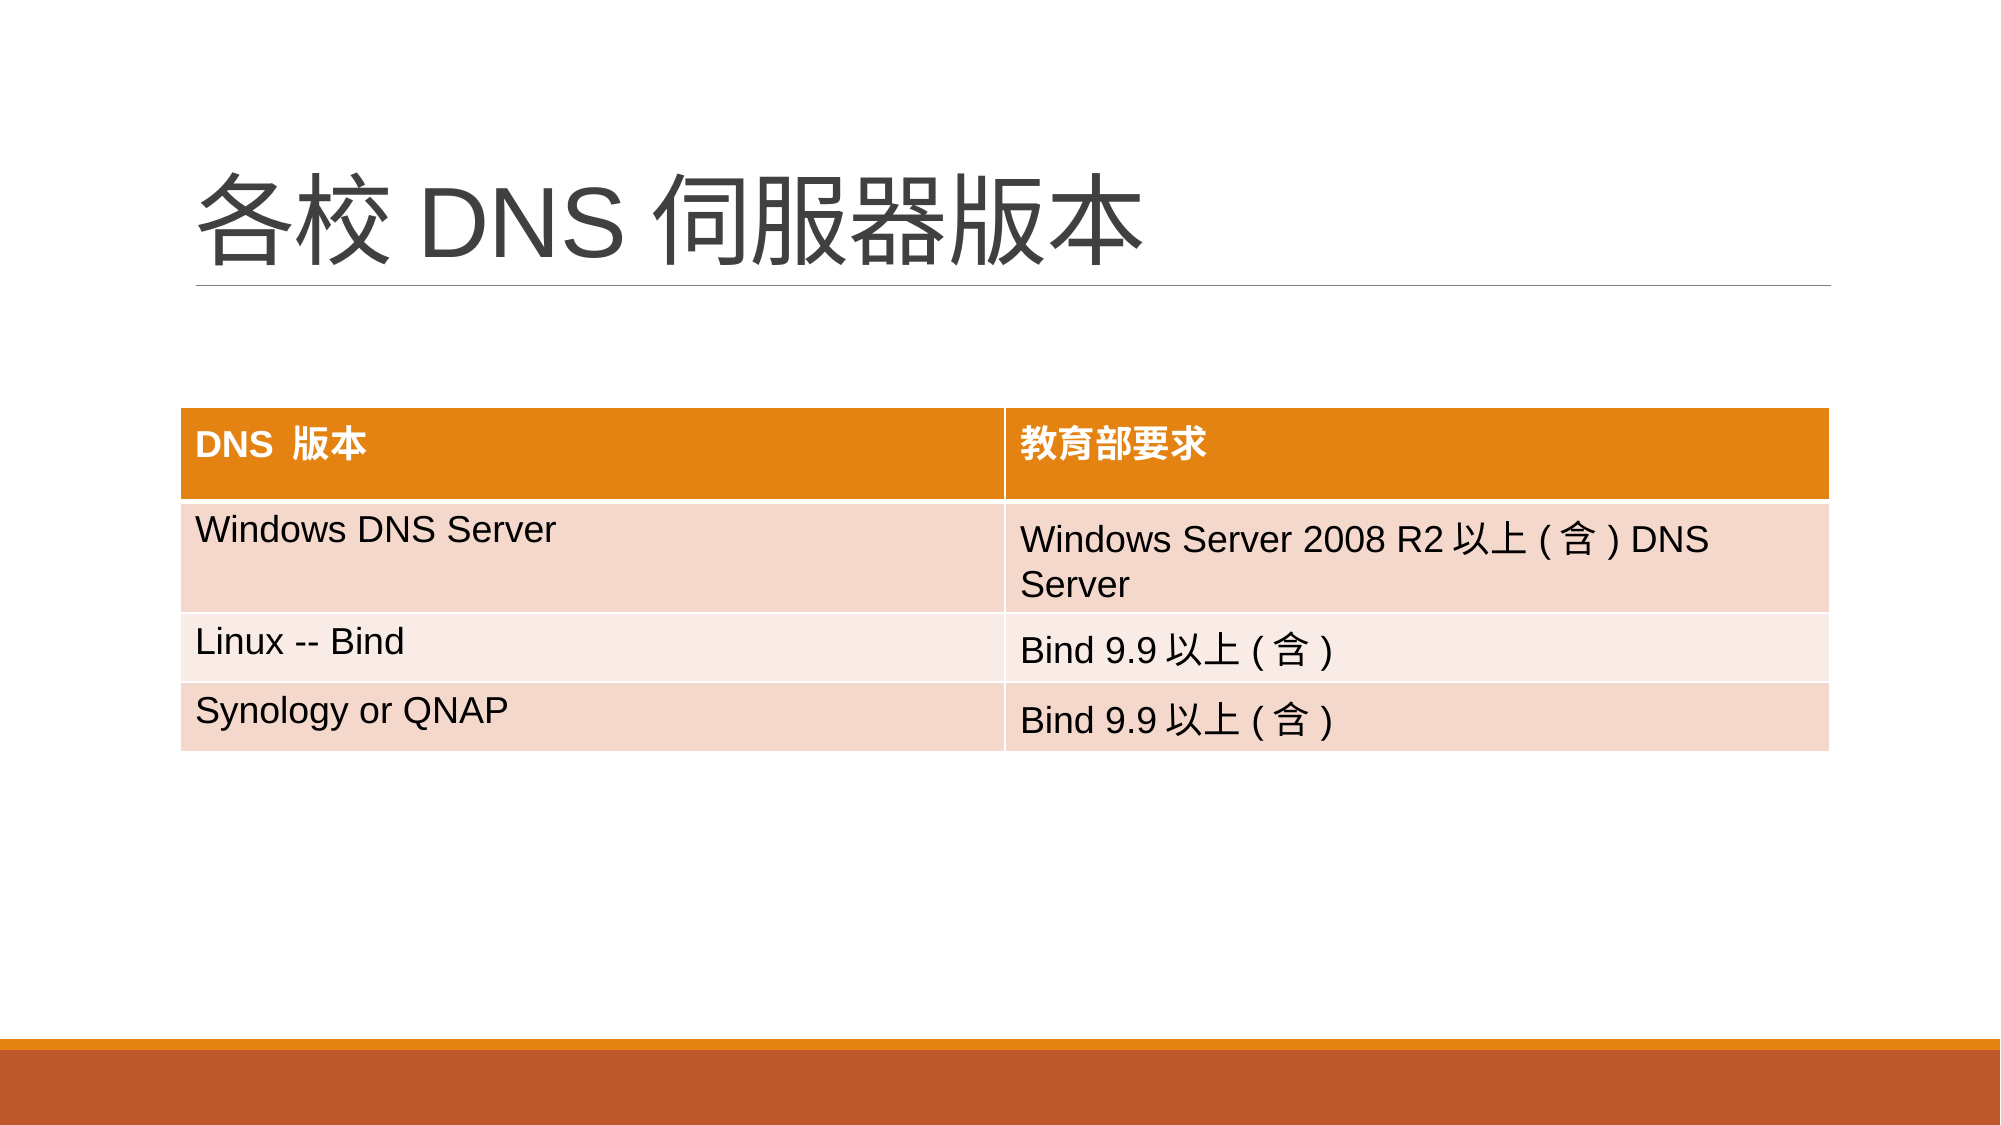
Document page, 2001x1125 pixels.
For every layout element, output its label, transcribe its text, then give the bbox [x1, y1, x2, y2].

table_header DNS 版本 [181, 408, 1004, 499]
table_cell Windows DNS Server [181, 504, 1004, 612]
table_header 教育部要求 [1006, 408, 1829, 499]
table_cell Bind 9.9以上(含) [1006, 683, 1829, 751]
table_cell Windows Server 2008 R2以上(含) DNS Server [1006, 504, 1829, 612]
title 各校DNS伺服器版本 [180, 47, 1830, 285]
table_cell Synology or QNAP [181, 683, 1004, 751]
table_cell Bind 9.9以上(含) [1006, 614, 1829, 681]
table_cell Linux -- Bind [181, 614, 1004, 681]
